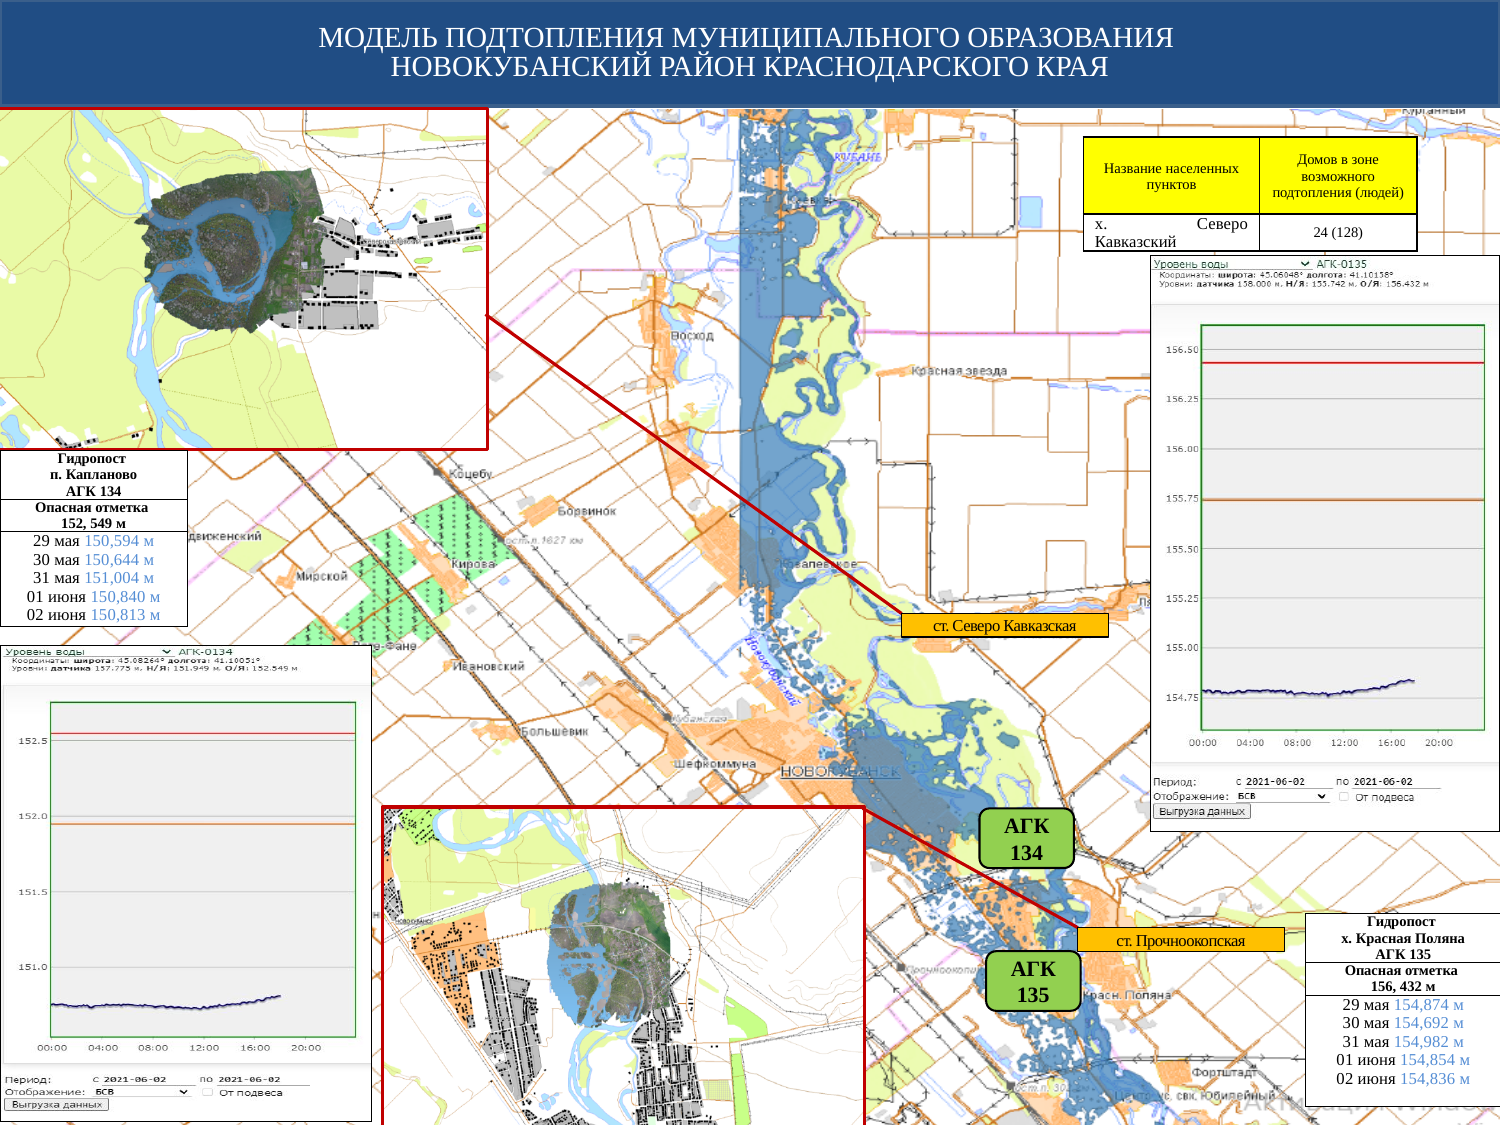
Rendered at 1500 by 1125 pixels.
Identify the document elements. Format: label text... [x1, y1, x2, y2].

text_box МОДЕЛЬ ПОДТОПЛЕНИЯ МУНИЦИПАЛЬНОГО ОБРАЗОВАНИЯ НОВОКУБАНСКИЙ РАЙОН КРАСНОДАРСКОГО КРАЯ [0, 0, 1500, 108]
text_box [485, 314, 902, 614]
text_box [862, 808, 1079, 928]
picture [0, 108, 1500, 1125]
